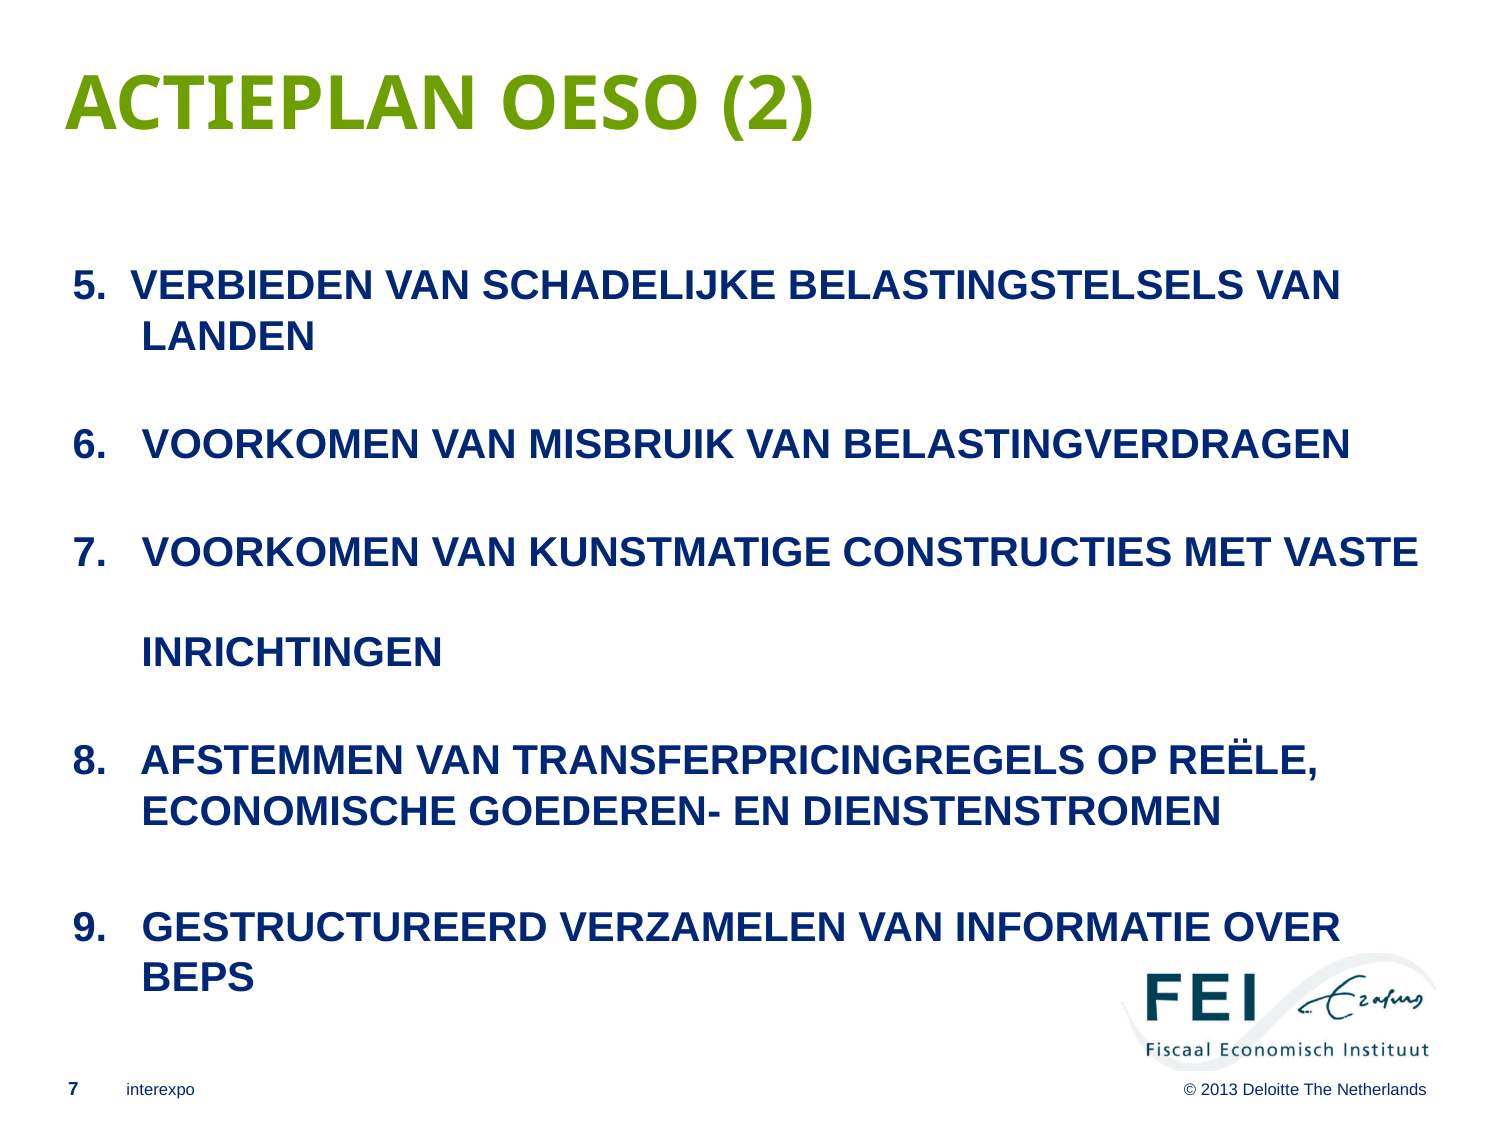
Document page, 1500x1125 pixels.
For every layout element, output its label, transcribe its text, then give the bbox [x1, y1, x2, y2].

slide_number 6 [68, 1075, 125, 1099]
list 5. VERBIEDEN VAN SCHADELIJKE BELASTINGSTELSELS VAN LANDEN 6. VOORKOMEN VAN MISBRUIK VAN BELASTINGVERDRAGEN 7. VOORKOMEN VAN KUNSTMATIGE CONSTRUCTIES MET VASTE INRICHTINGEN 8. AFSTEMMEN VAN TRANSFERPRICINGREGELS OP REËLE, ECONOMISCHE GOEDEREN- EN DIENSTENSTROMEN 9. GESTRUCTUREERD VERZAMELEN VAN INFORMATIE OVER BEPS [66, 252, 1435, 1035]
picture [1121, 953, 1436, 1071]
footer interexpo [126, 1075, 198, 1099]
title ACTIEPLAN OESO (2) [64, 54, 1435, 147]
